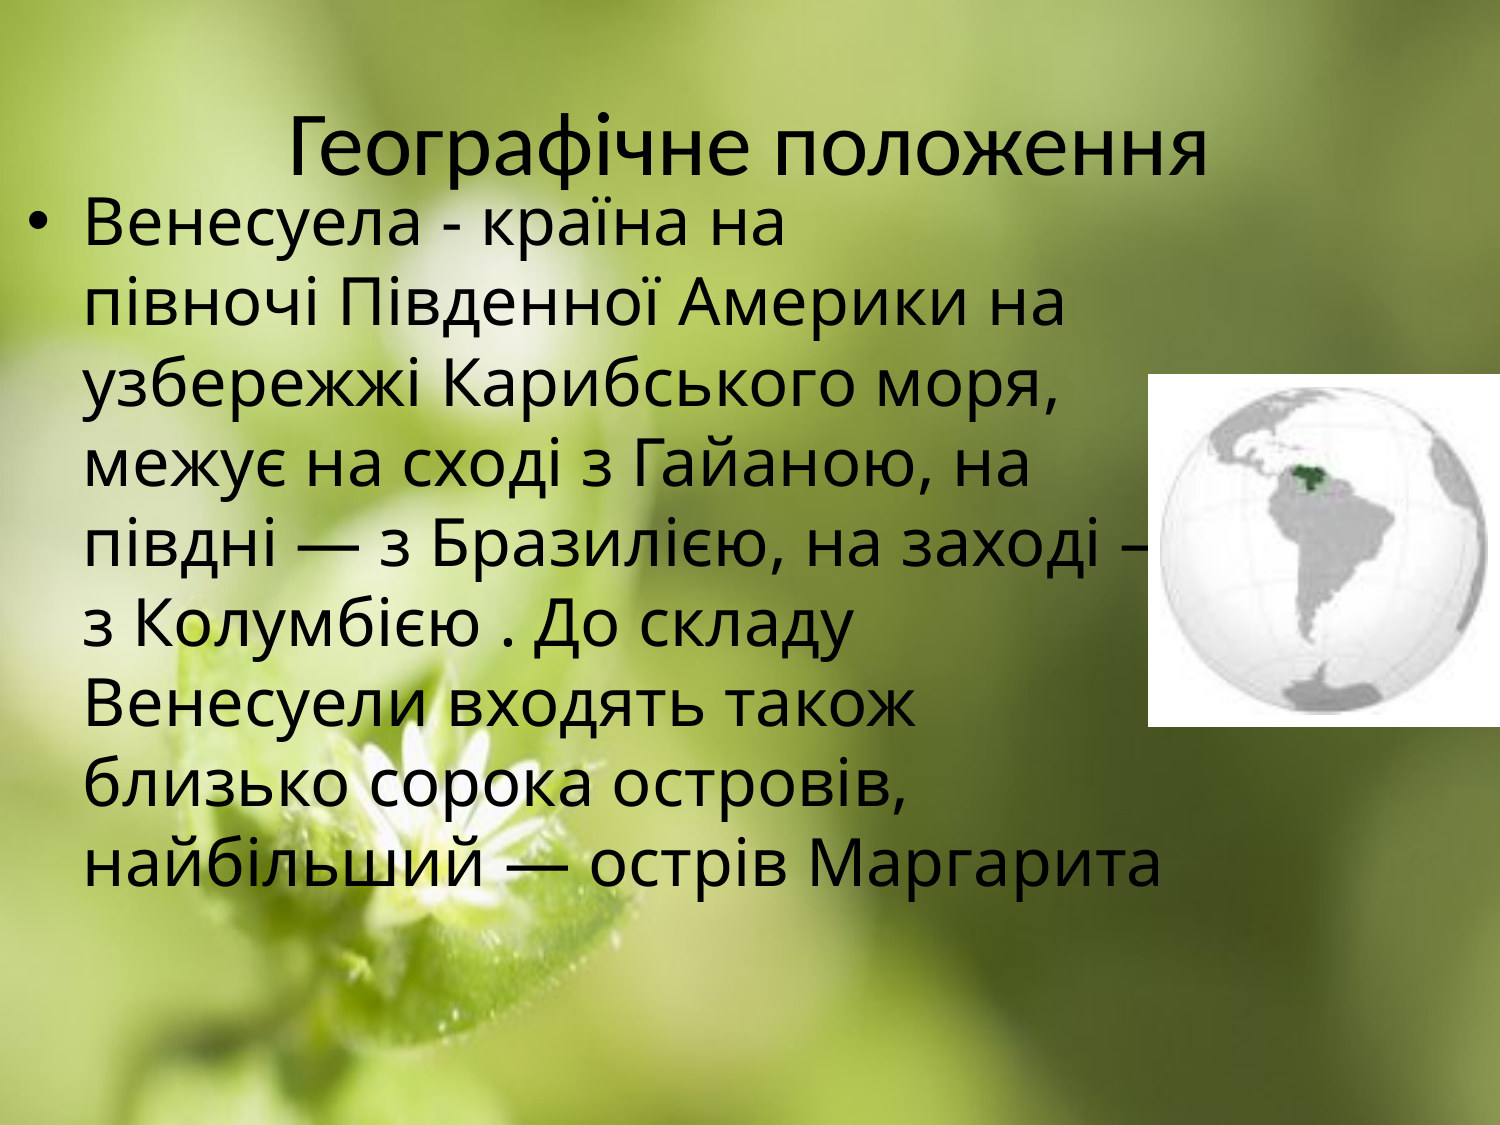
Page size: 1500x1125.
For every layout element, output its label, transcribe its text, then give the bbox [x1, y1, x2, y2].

picture [1159, 386, 1489, 715]
title Географічне положення [75, 45, 1425, 233]
list Венесуела - країна на півночі Південної Америки на узбережжі Карибського моря, межує на сході з Гайаною, на півдні — з Бразилією, на заході — з Колумбією . До складу Венесуели входять також близько сорока островів, найбільший — острів Маргарита [11, 171, 1207, 1032]
picture [0, 0, 1500, 1125]
